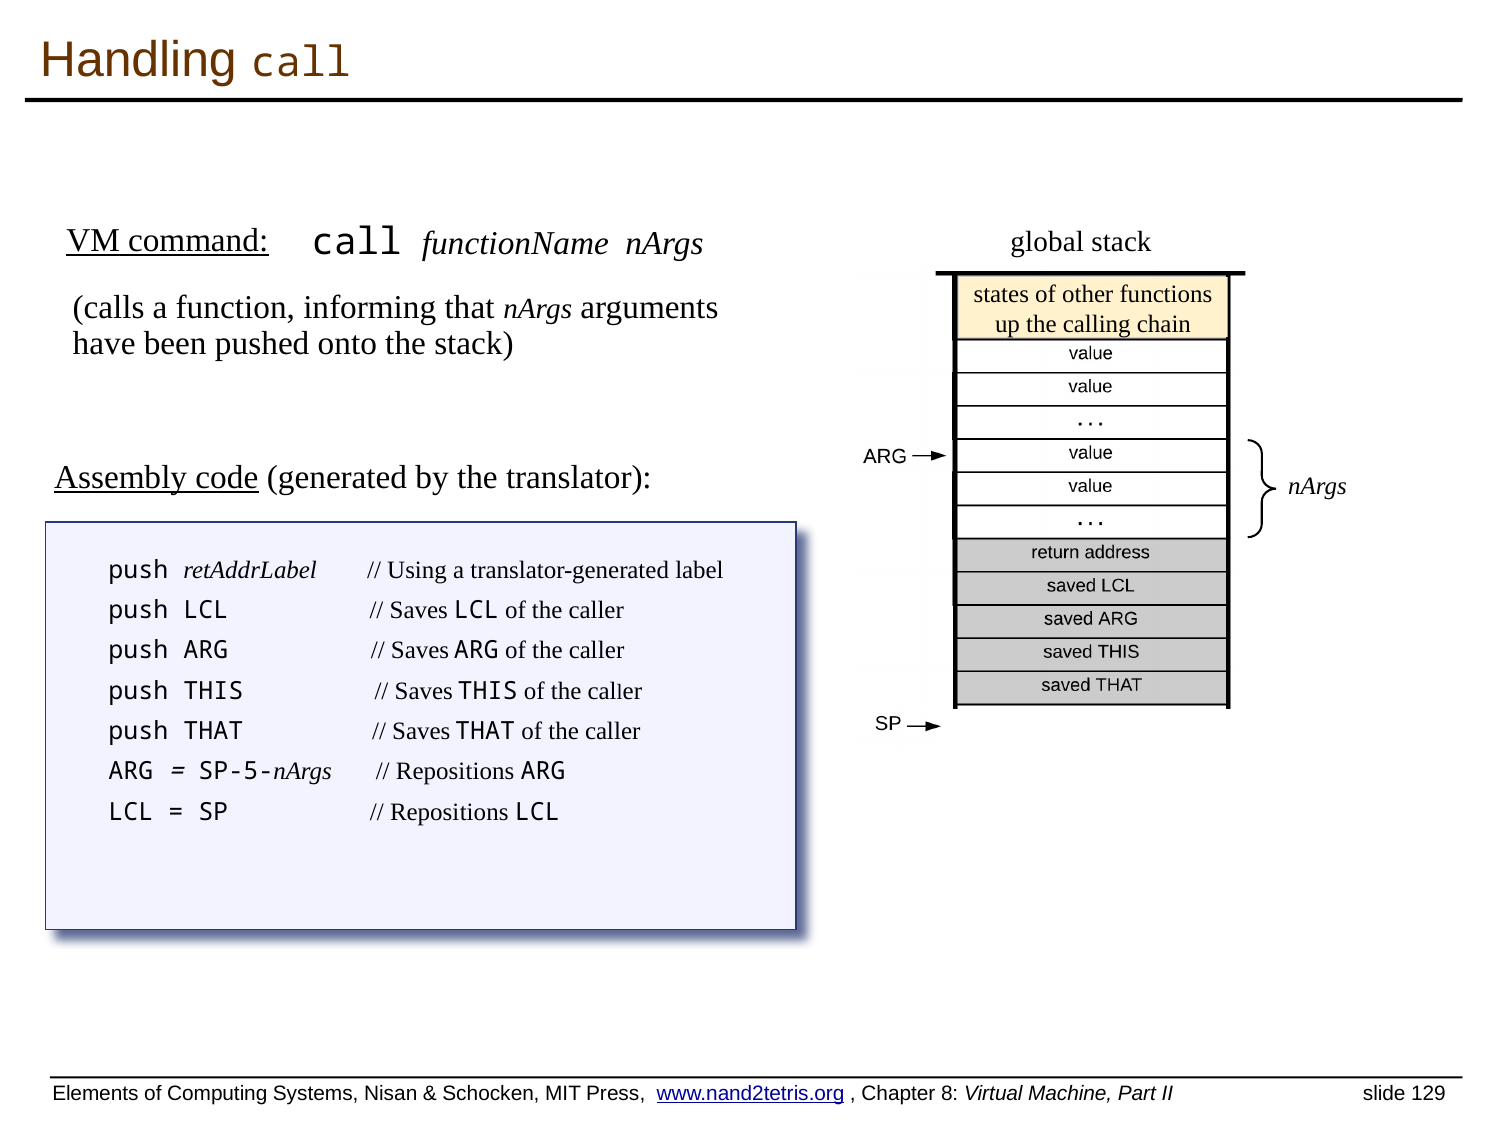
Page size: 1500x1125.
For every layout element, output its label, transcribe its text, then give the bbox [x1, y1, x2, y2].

text_box push retAddrLabel // Using a translator-generated label push LCL // Saves LCL of the caller push ARG // Saves ARG of the caller push THIS // Saves THIS of the caller push THAT // Saves THAT of the caller ARG = SP-5-nArgs // Repositions ARG LCL = SP // Repositions LCL [45, 521, 797, 930]
text_box nArgs [1273, 461, 1469, 525]
text_box global stack [995, 215, 1191, 261]
text_box [1252, 440, 1273, 537]
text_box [50, 210, 855, 383]
text_box Assembly code (generated by the translator): [39, 448, 711, 511]
picture [851, 263, 1247, 759]
title Handling call [24, 12, 1463, 100]
